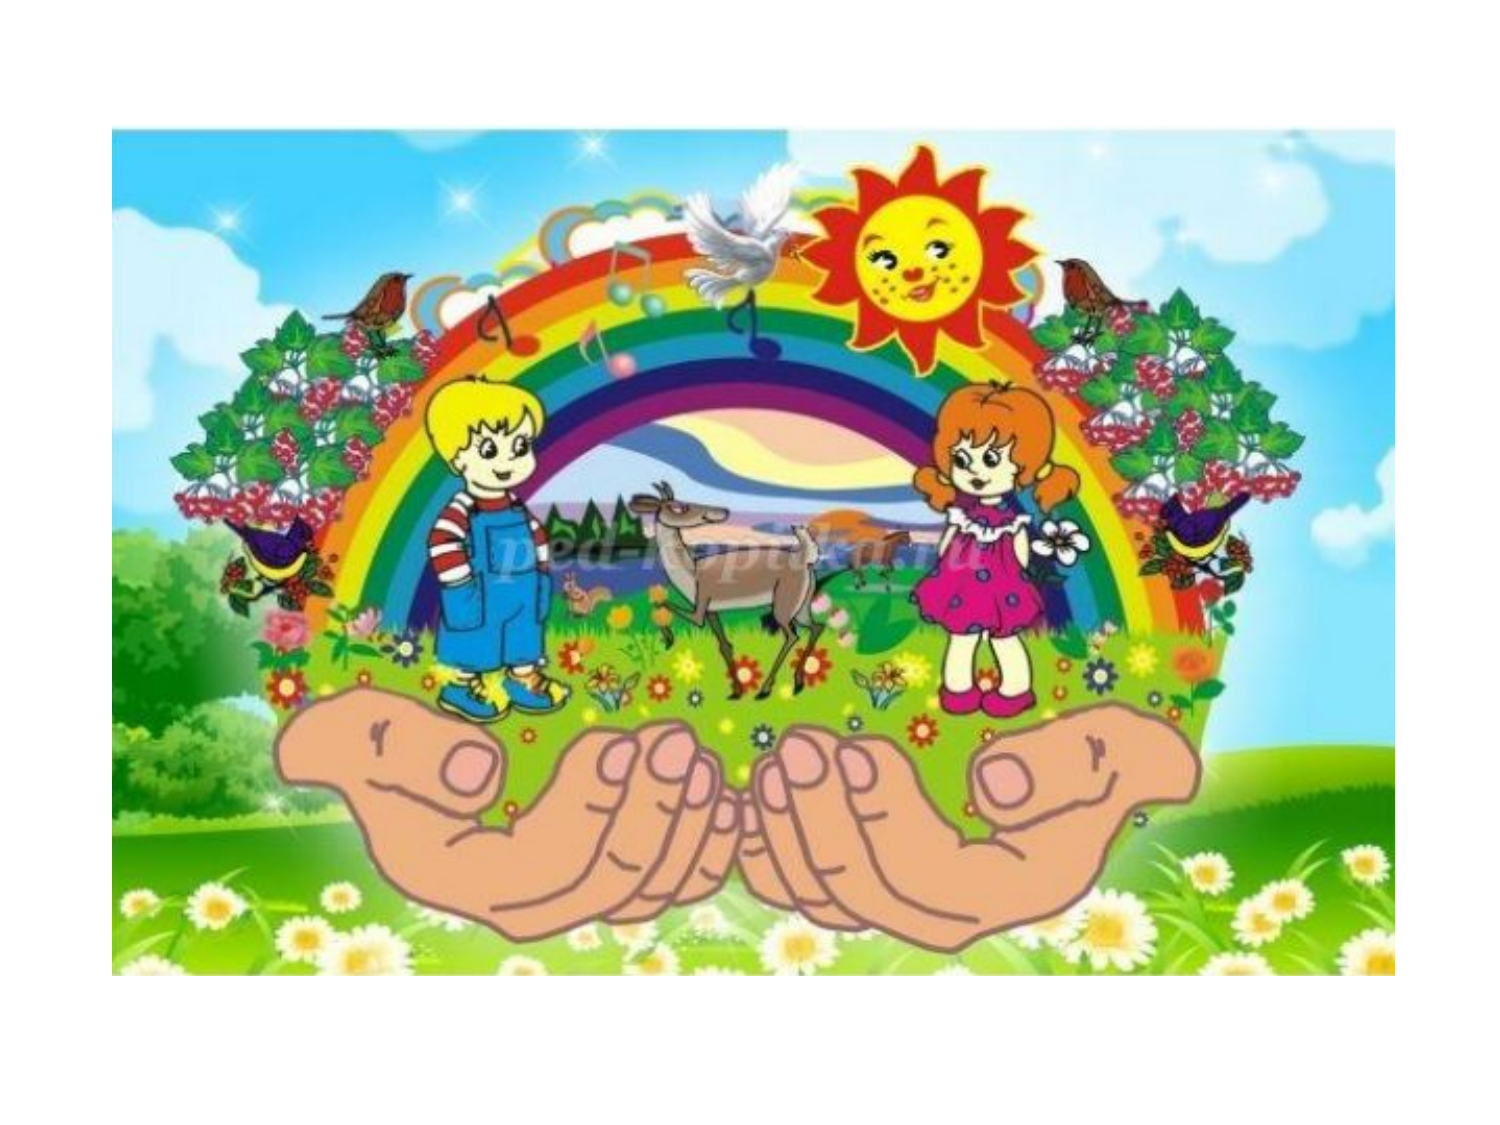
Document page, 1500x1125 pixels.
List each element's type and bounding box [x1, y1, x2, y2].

list [111, 125, 1396, 977]
